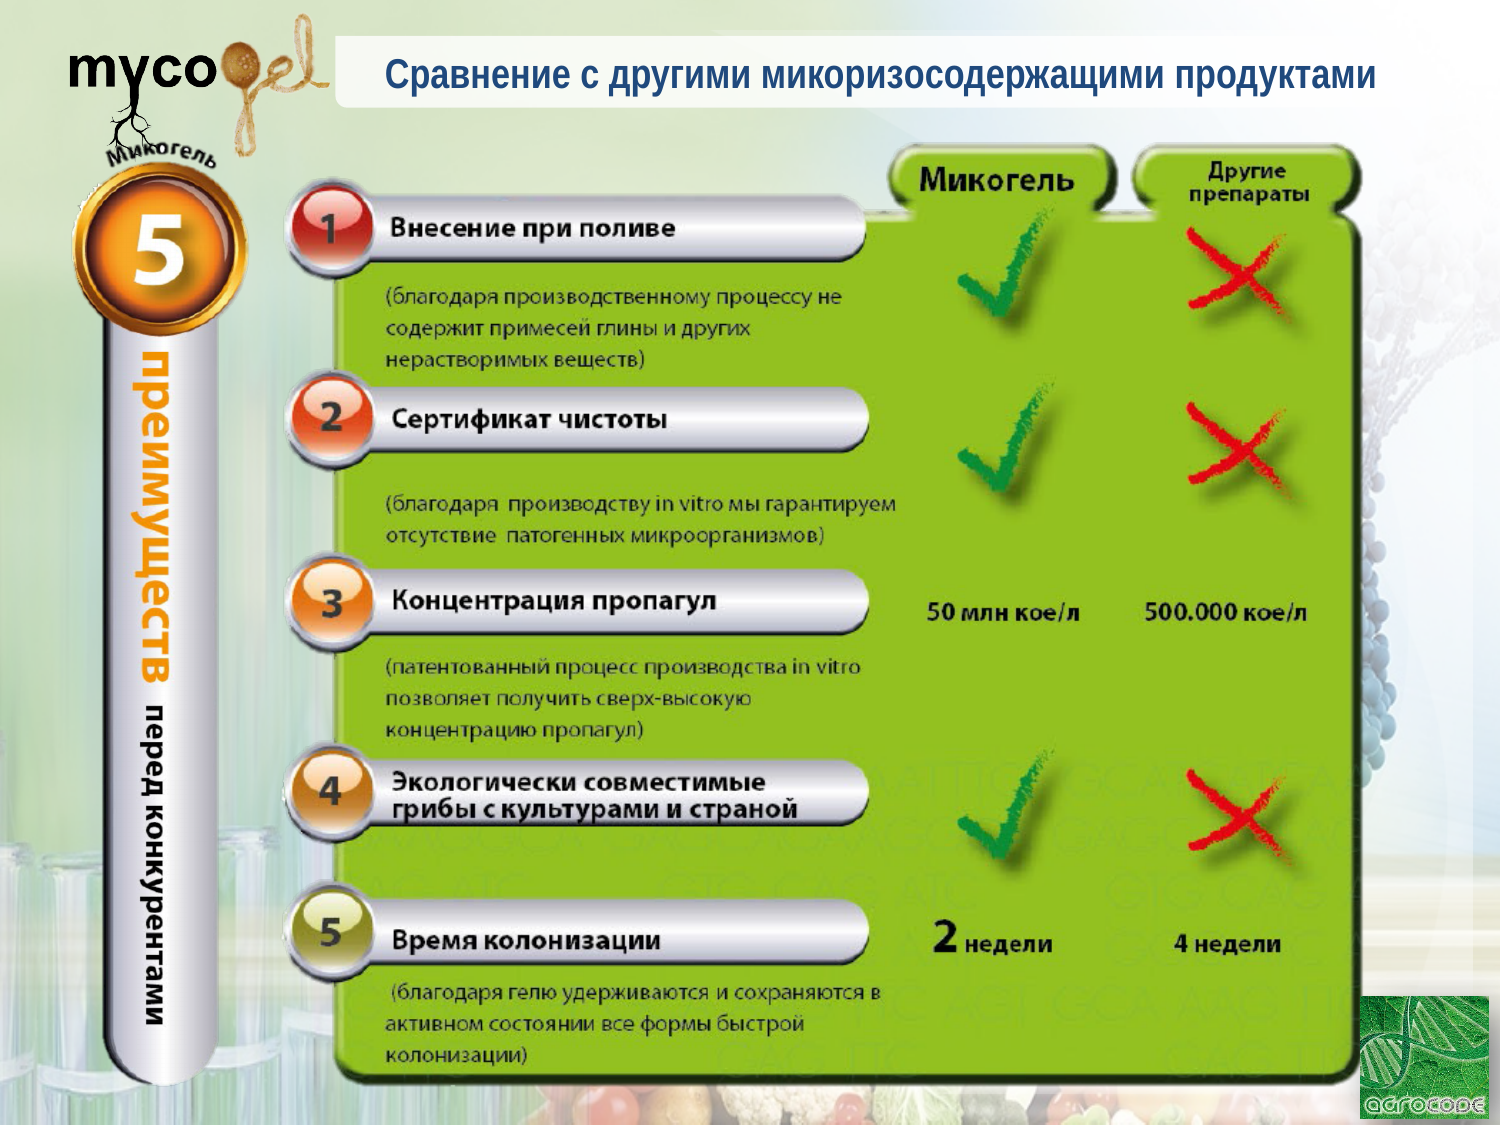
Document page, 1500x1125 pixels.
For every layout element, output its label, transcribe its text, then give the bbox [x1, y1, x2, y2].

picture [0, 0, 1489, 1120]
text_box Сравнение с другими микоризoсодержащими продуктами [339, 35, 1427, 108]
